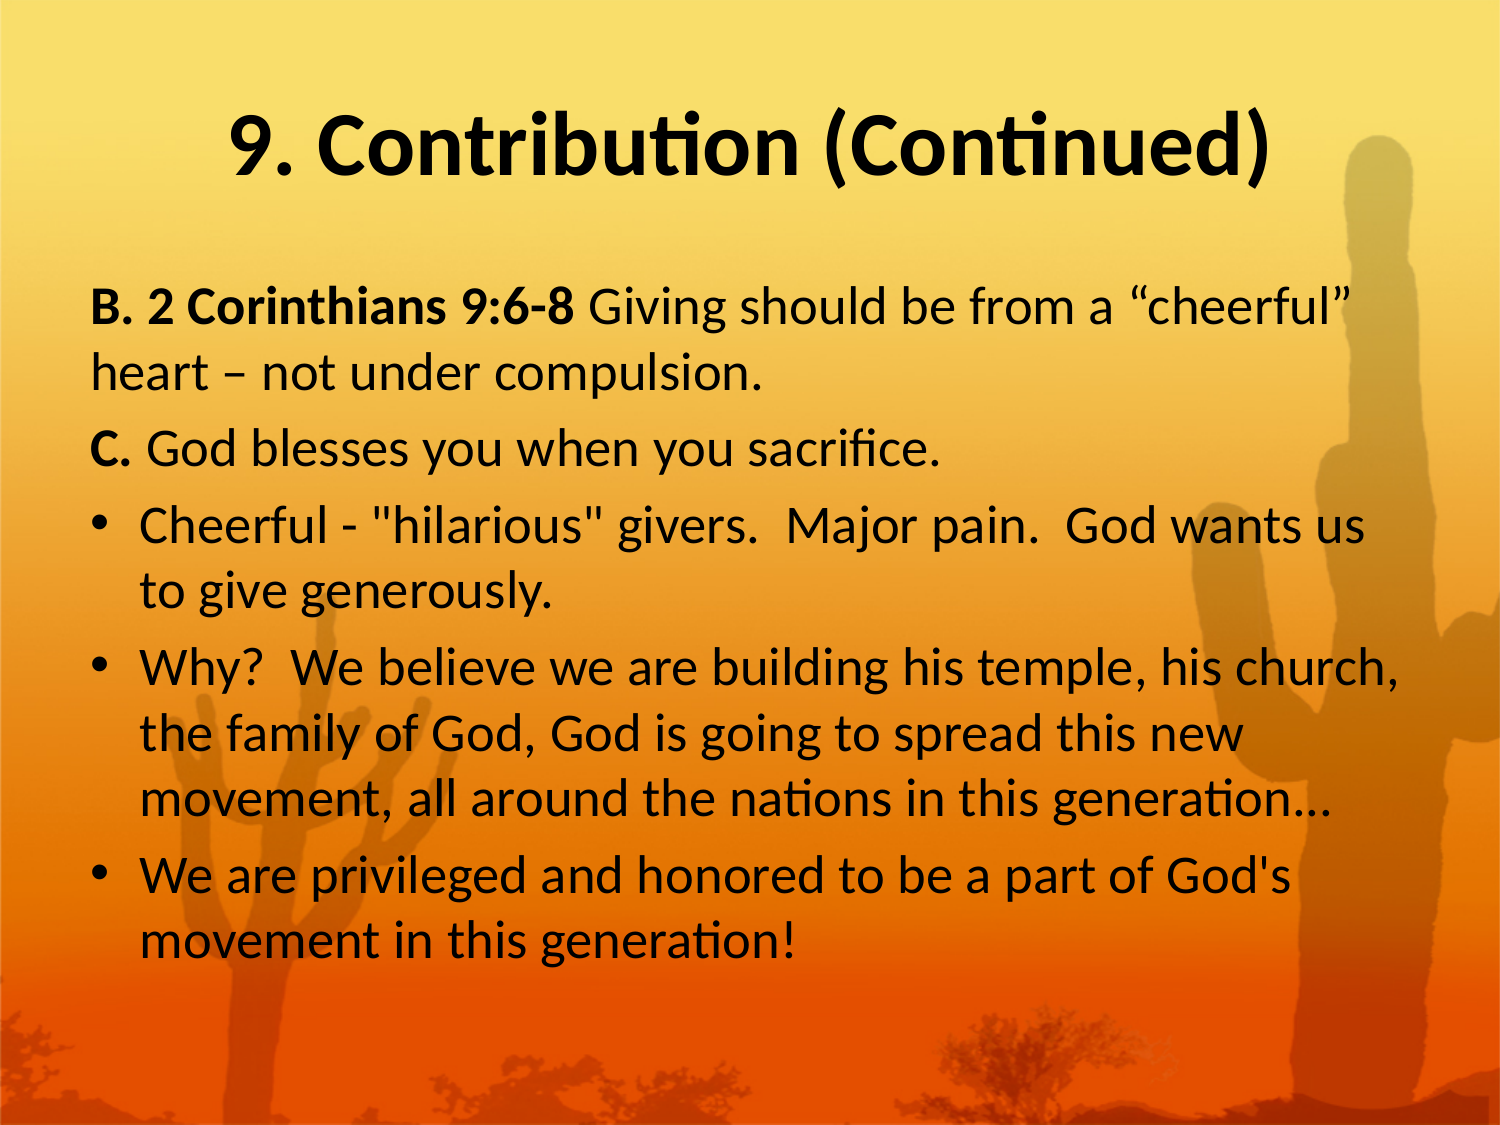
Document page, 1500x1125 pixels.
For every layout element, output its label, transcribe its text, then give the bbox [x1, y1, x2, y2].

list B. 2 Corinthians 9:6-8 Giving should be from a “cheerful” heart – not under compulsion. C. God blesses you when you sacrifice. Cheerful - "hilarious" givers. Major pain. God wants us to give generously. Why? We believe we are building his temple, his church, the family of God, God is going to spread this new movement, all around the nations in this generation... We are privileged and honored to be a part of God's movement in this generation! [75, 262, 1425, 1025]
picture [0, 0, 1500, 1125]
title 9. Contribution (Continued) [75, 45, 1425, 233]
